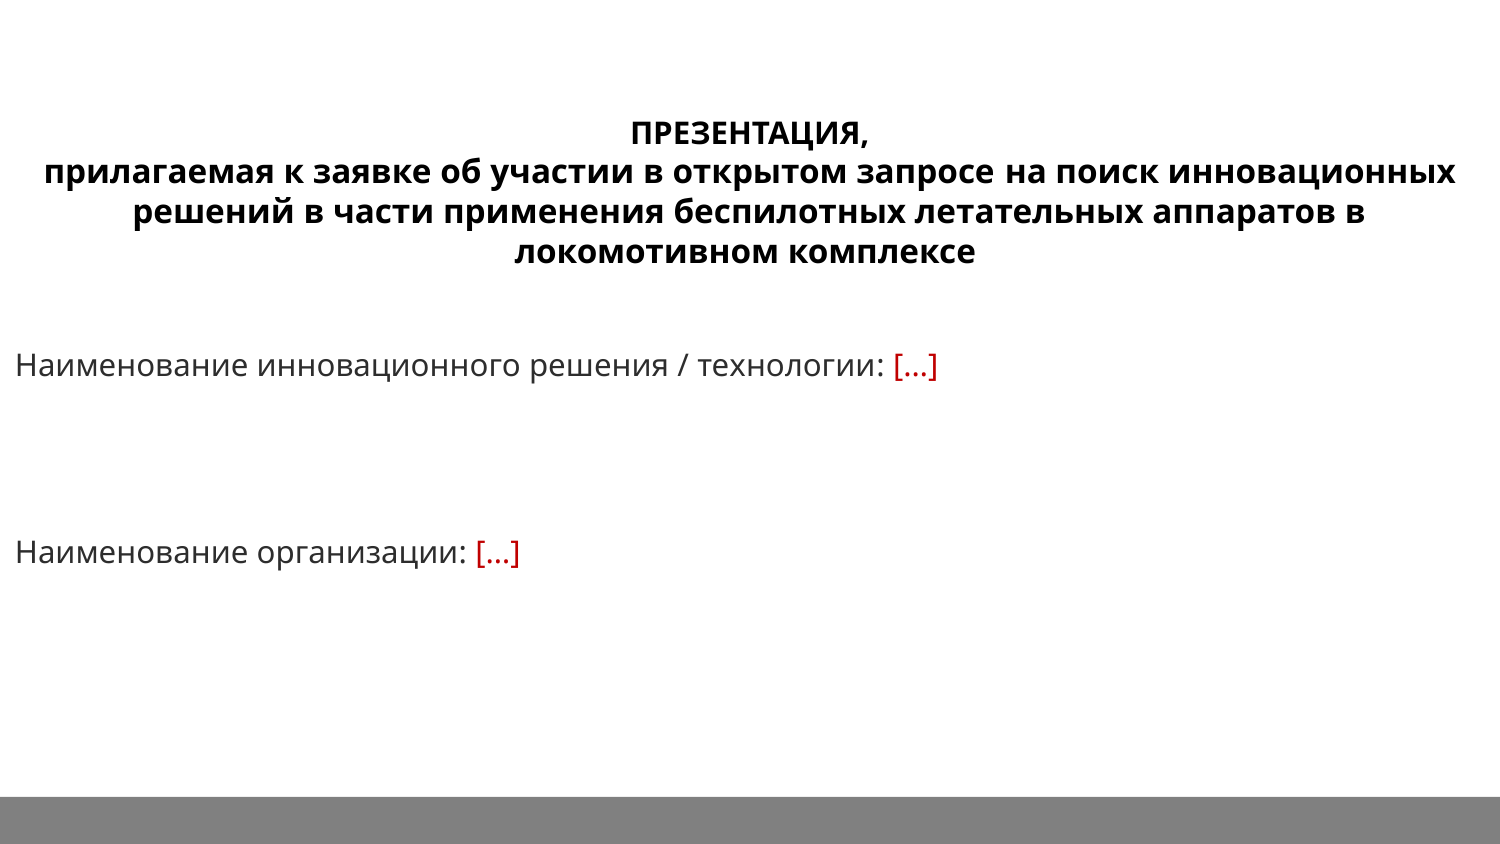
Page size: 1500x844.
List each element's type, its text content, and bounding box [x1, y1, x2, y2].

text_box ПРЕЗЕНТАЦИЯ, прилагаемая к заявке об участии в открытом запросе на поиск инновационных решений в части применения беспилотных летательных аппаратов в локомотивном комплексе Наименование инновационного решения / технологии: […] Наименование организации: […] [0, 68, 1500, 653]
text_box [0, 796, 1500, 844]
